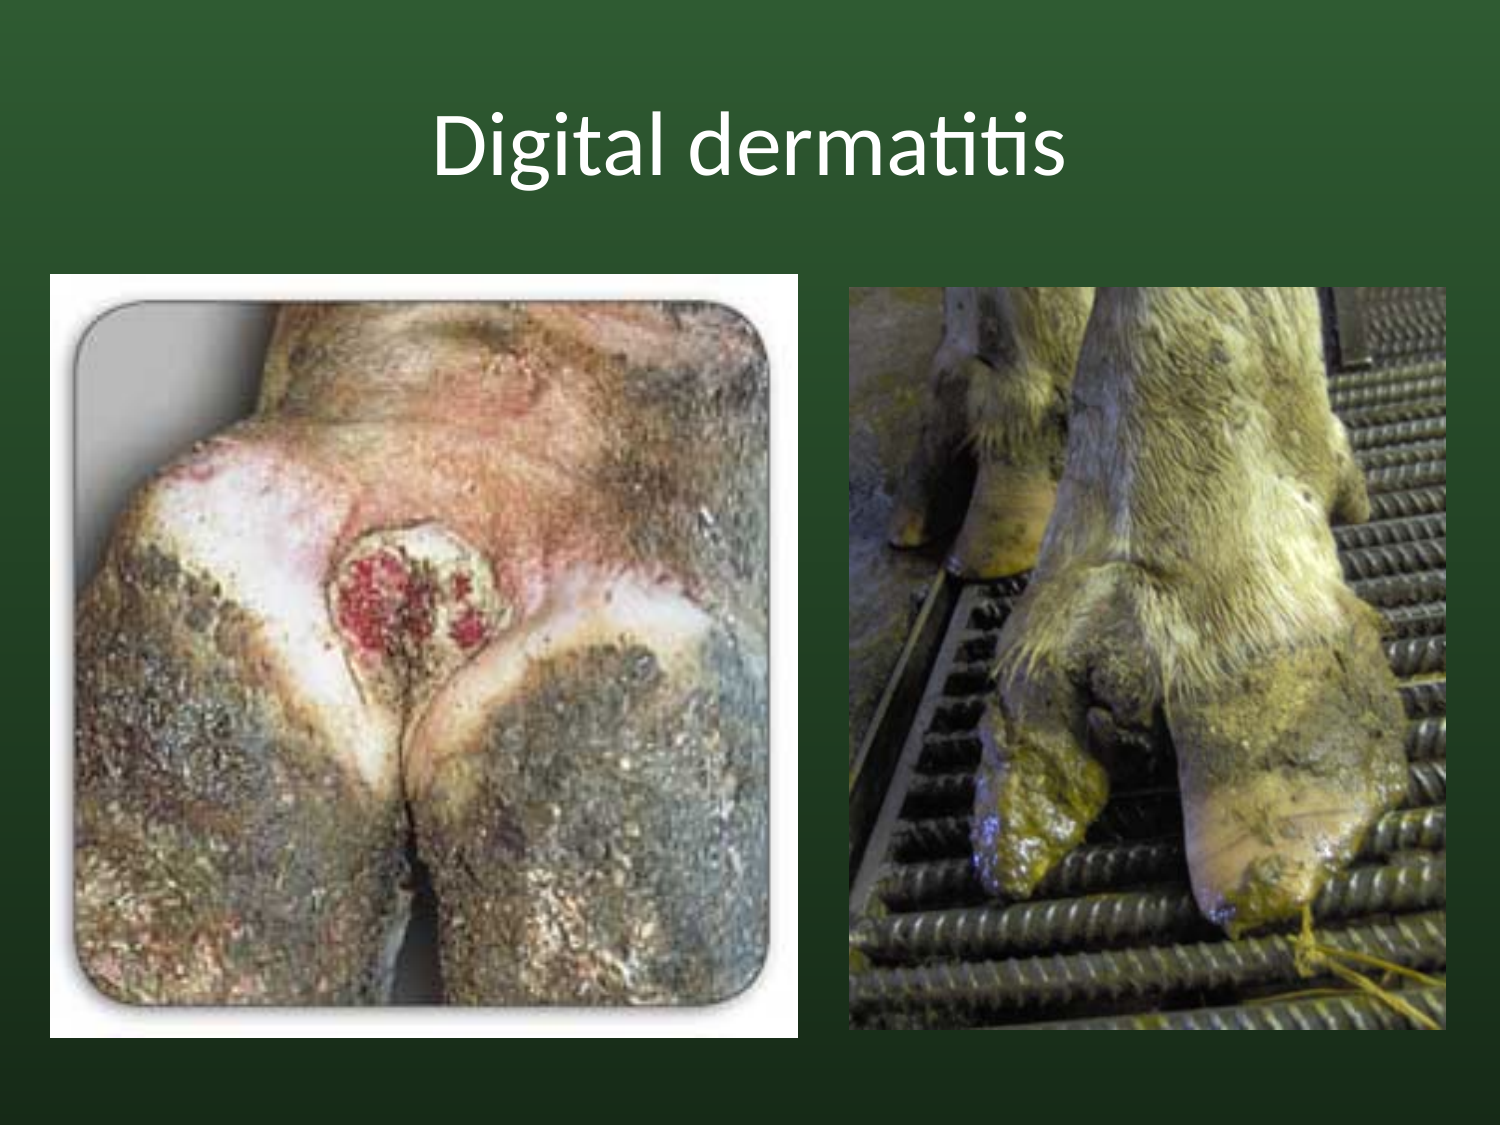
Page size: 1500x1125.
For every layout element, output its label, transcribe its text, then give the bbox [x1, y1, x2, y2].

title Digital dermatitis [75, 45, 1425, 233]
picture [849, 287, 1446, 1031]
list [49, 274, 798, 1038]
